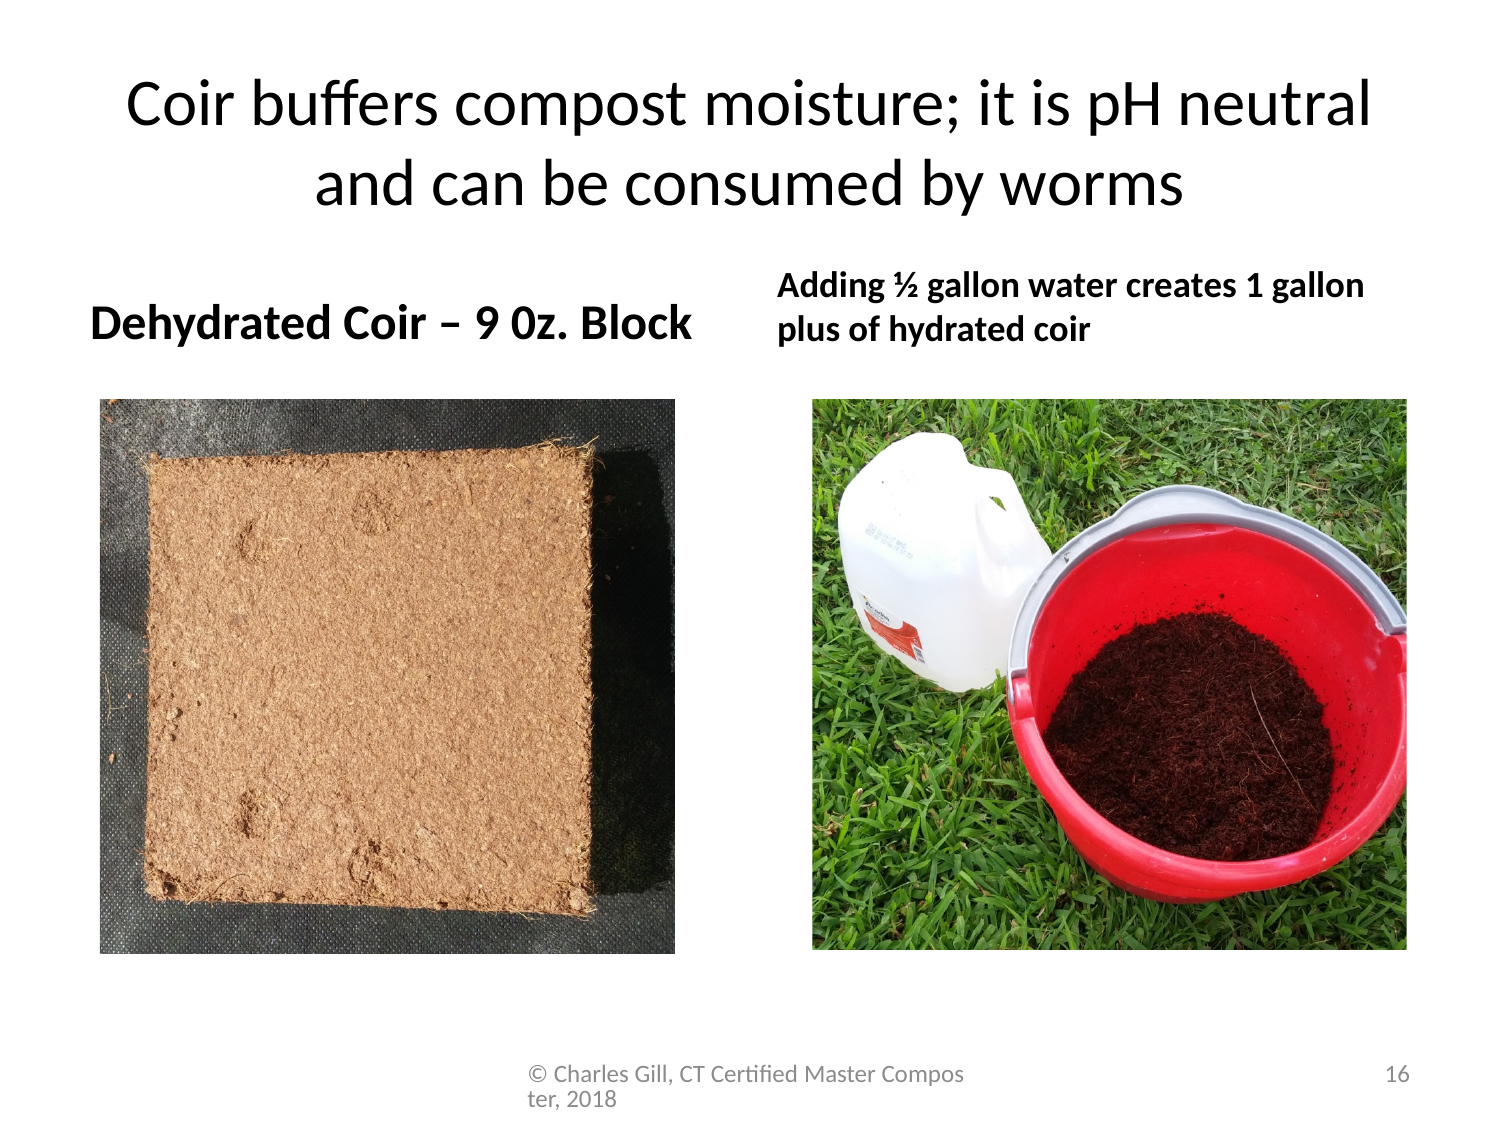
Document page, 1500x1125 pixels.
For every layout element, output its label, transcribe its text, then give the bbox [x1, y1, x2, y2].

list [812, 399, 1407, 951]
footer © Charles Gill, CT Certified Master Composter, 2018 [512, 1042, 988, 1103]
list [99, 399, 676, 954]
title Coir buffers compost moisture; it is pH neutral and can be consumed by worms [75, 45, 1425, 233]
list Adding ½ gallon water creates 1 gallon plus of hydrated coir [761, 251, 1425, 357]
list Dehydrated Coir – 9 0z. Block [75, 251, 738, 357]
slide_number 16 [1074, 1042, 1425, 1103]
